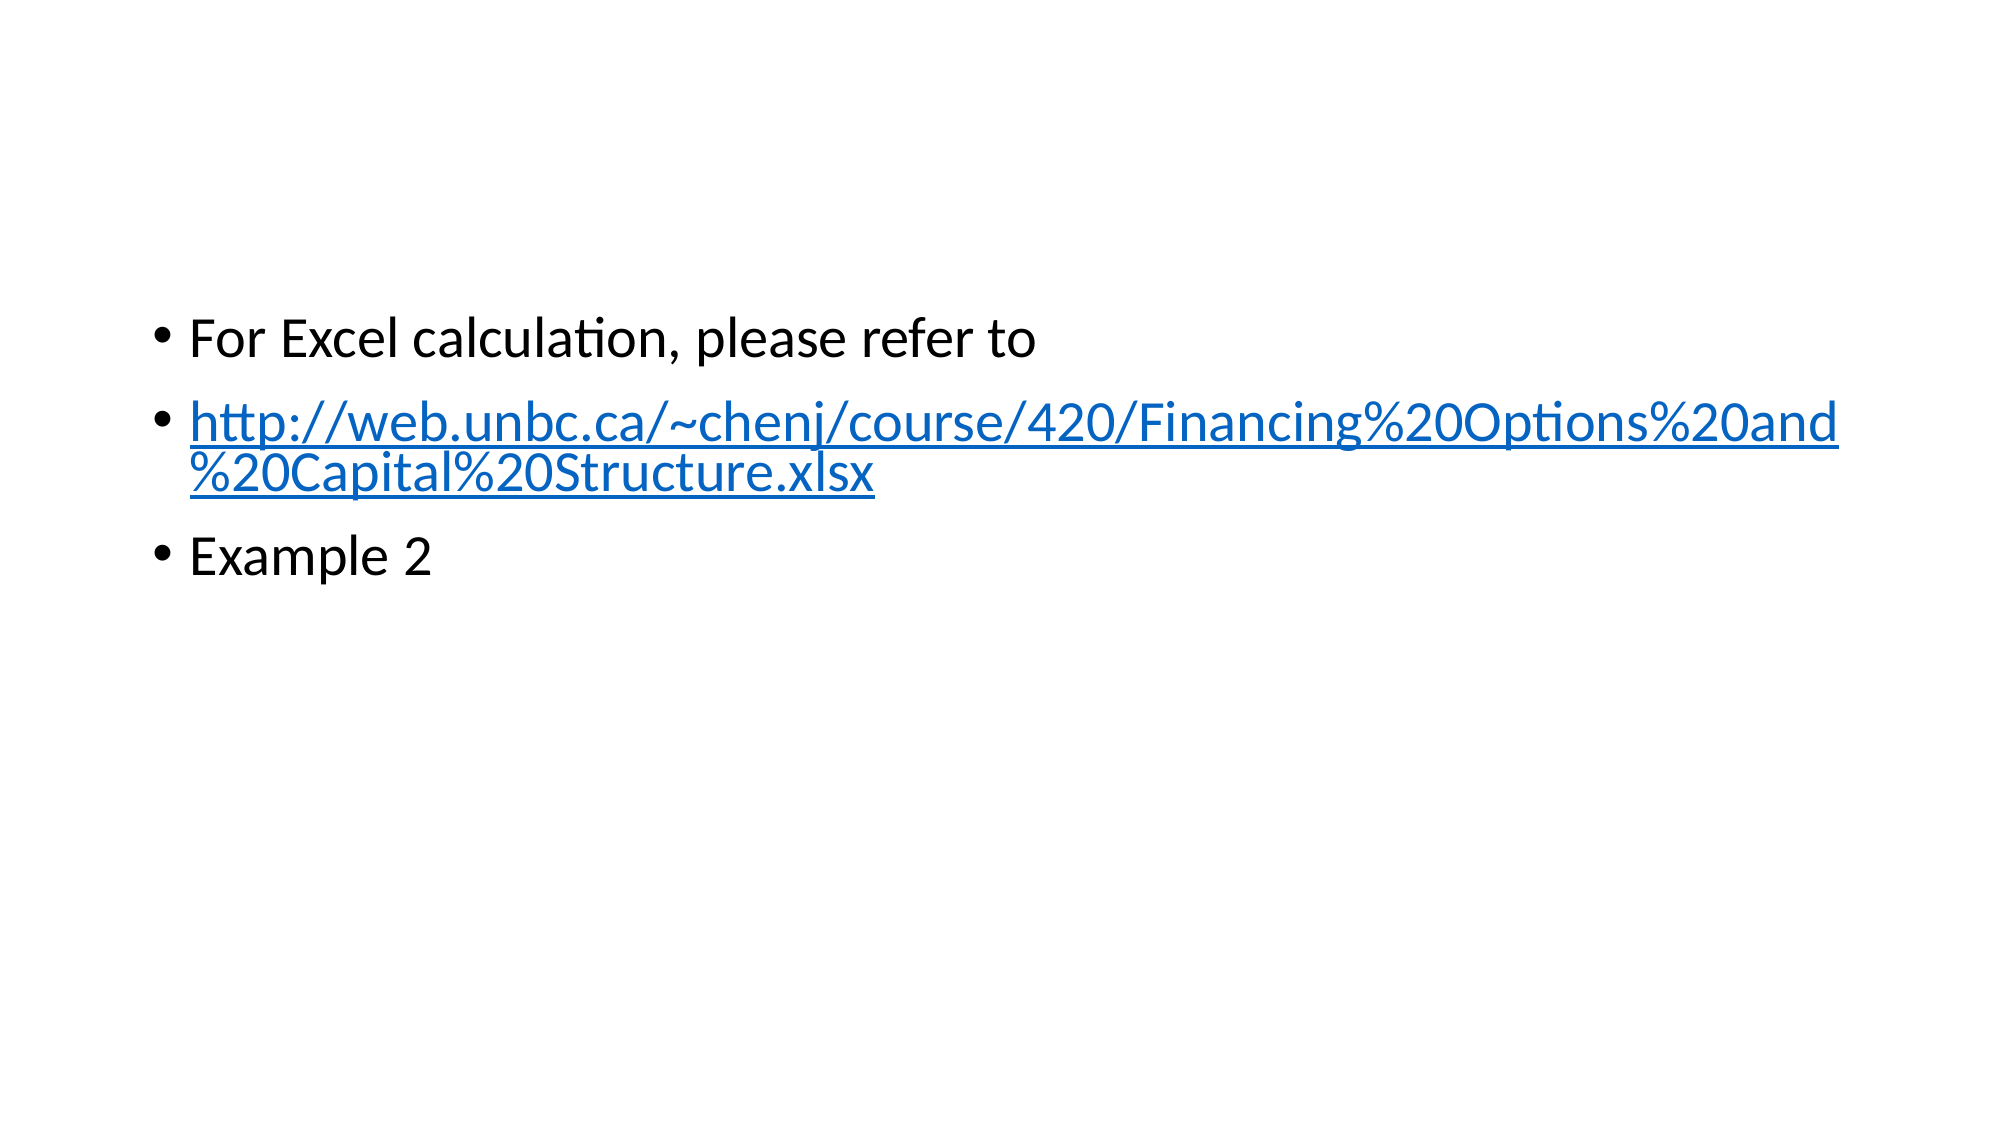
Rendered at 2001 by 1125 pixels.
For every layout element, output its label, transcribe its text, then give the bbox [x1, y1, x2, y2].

list For Excel calculation, please refer to http://web.unbc.ca/~chenj/course/420/Financing%20Options%20and%20Capital%20Structure.xlsx Example 2 [137, 299, 1863, 1014]
